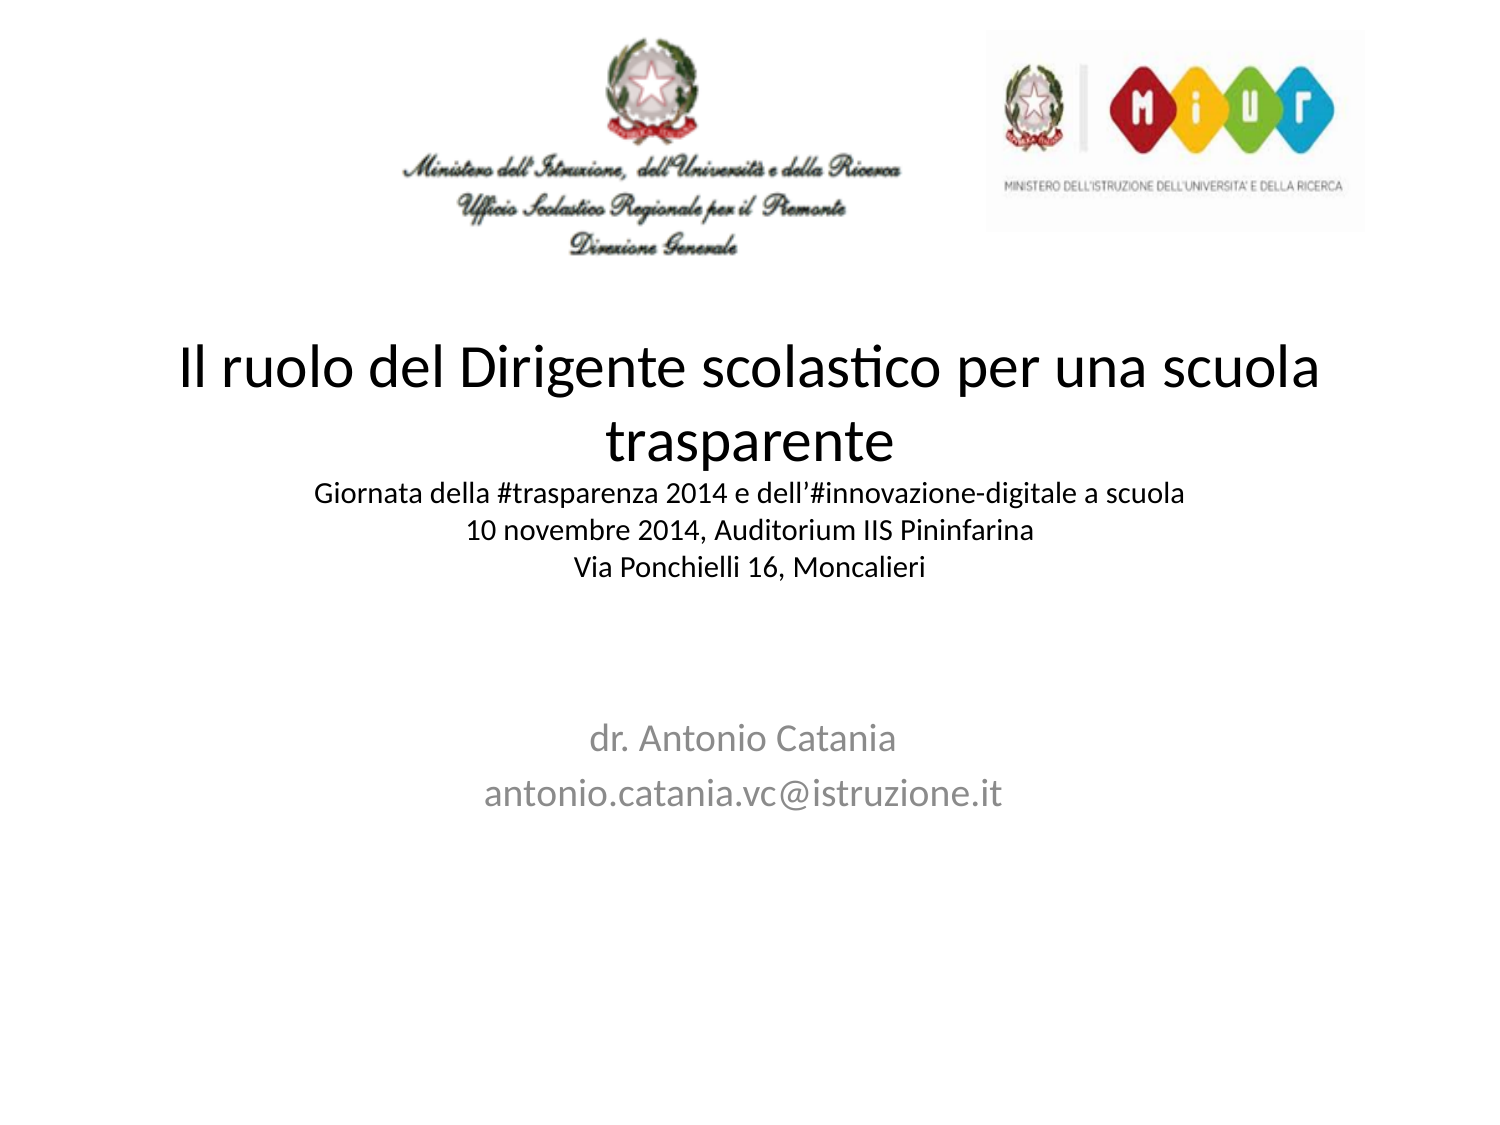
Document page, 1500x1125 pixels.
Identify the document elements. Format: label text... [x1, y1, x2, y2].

picture [395, 30, 916, 272]
title Il ruolo del Dirigente scolastico per una scuola trasparente Giornata della #trasparenza 2014 e dell’#innovazione-digitale a scuola 10 novembre 2014, Auditorium IIS Pininfarina Via Ponchielli 16, Moncalieri [112, 243, 1388, 740]
picture [985, 30, 1365, 232]
subtitle dr. Antonio Catania antonio.catania.vc@istruzione.it [265, 704, 1222, 823]
